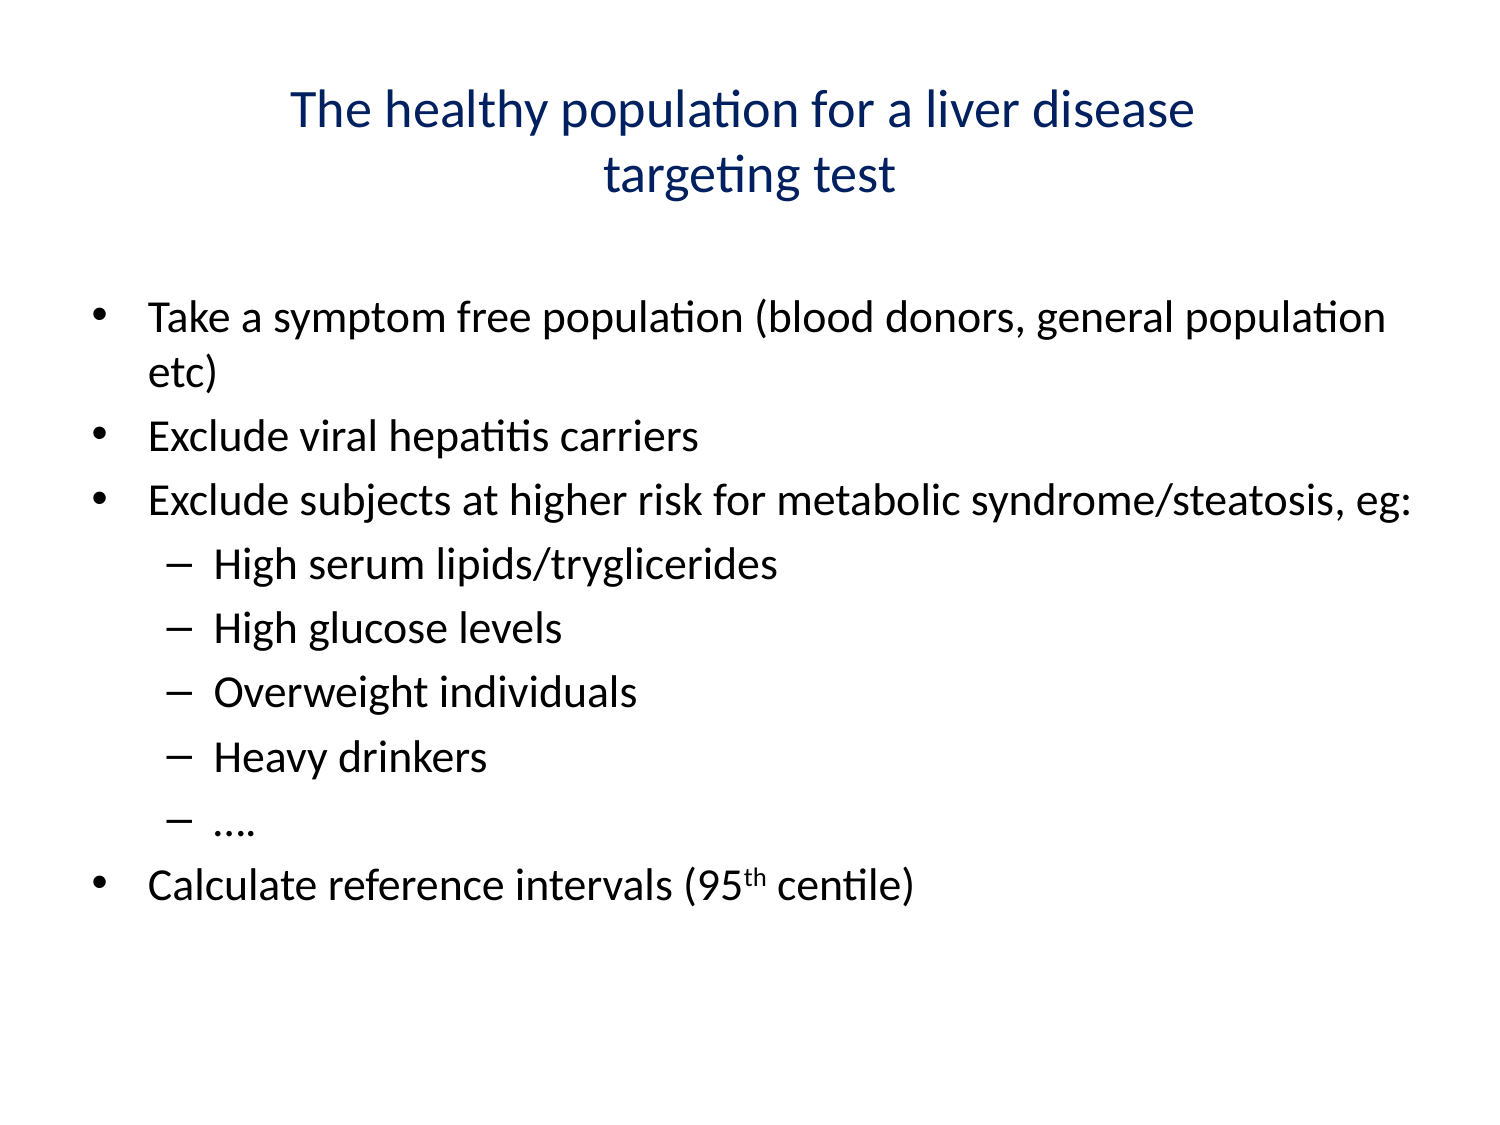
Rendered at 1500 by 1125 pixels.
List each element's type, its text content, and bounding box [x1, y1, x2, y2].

title The healthy population for a liver disease targeting test [75, 45, 1425, 233]
list Take a symptom free population (blood donors, general population etc) Exclude viral hepatitis carriers Exclude subjects at higher risk for metabolic syndrome/steatosis, eg: High serum lipids/tryglicerides High glucose levels Overweight individuals Heavy drinkers …. Calculate reference intervals (95th centile) [76, 278, 1447, 1109]
